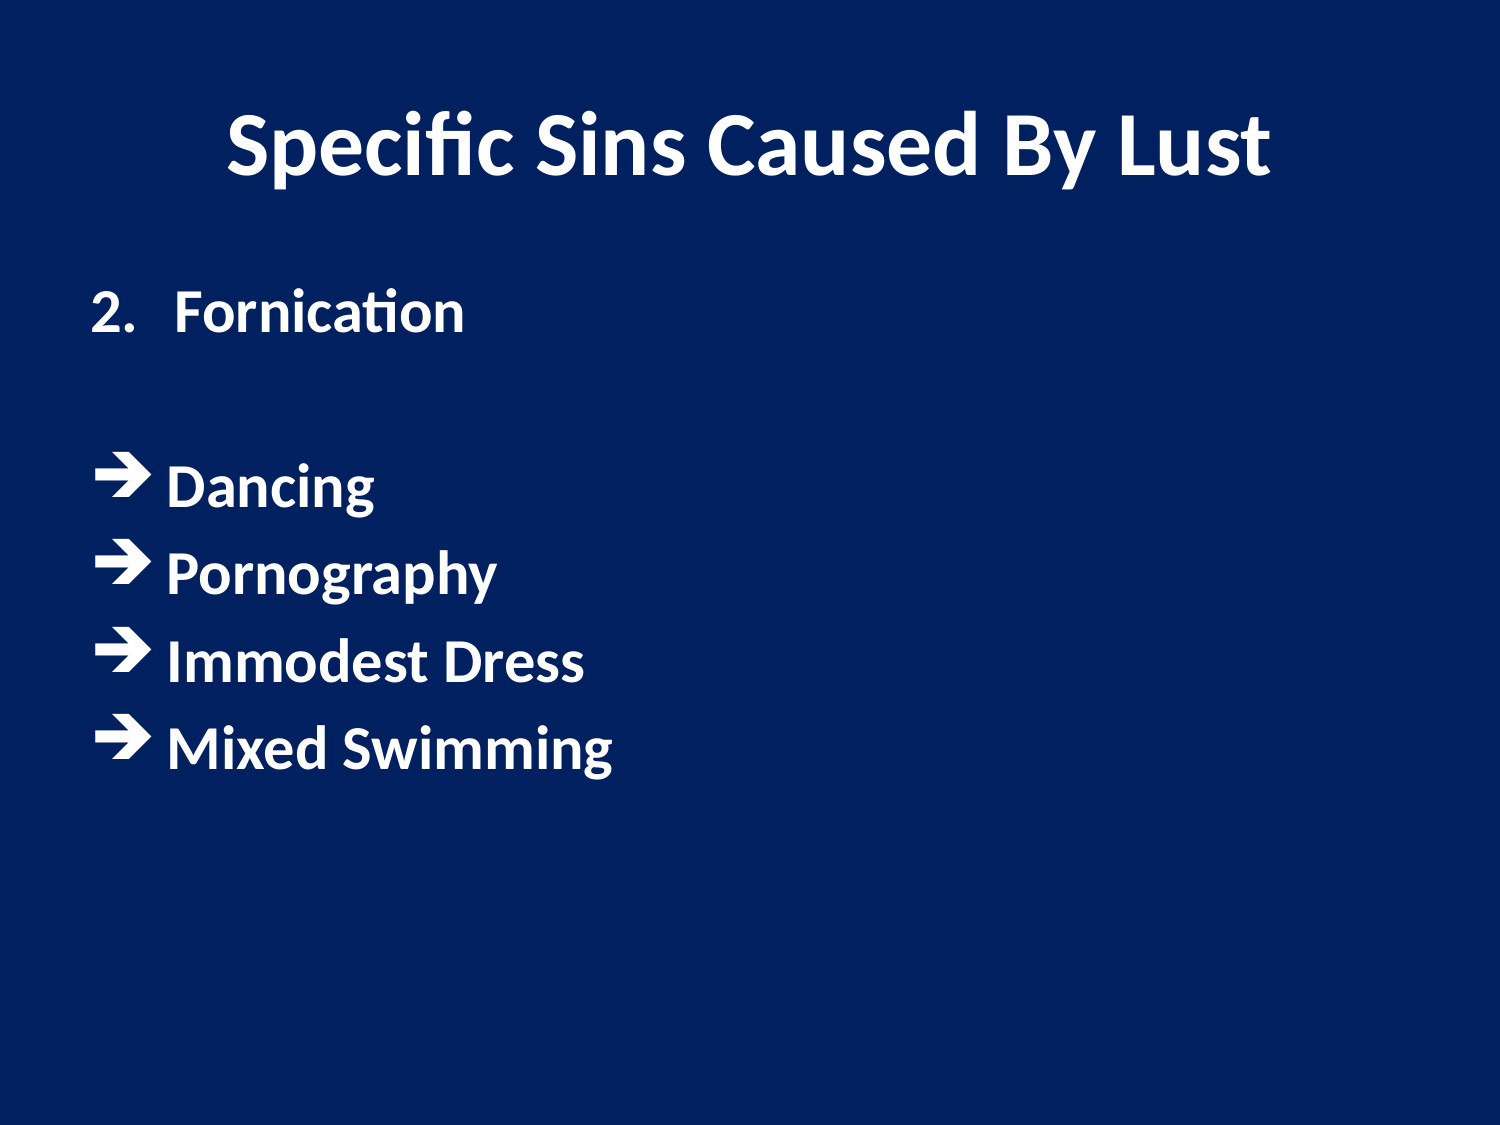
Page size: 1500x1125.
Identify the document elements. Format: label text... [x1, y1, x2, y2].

list Fornication Dancing Pornography Immodest Dress Mixed Swimming [75, 262, 1425, 1005]
title Specific Sins Caused By Lust [75, 45, 1425, 233]
